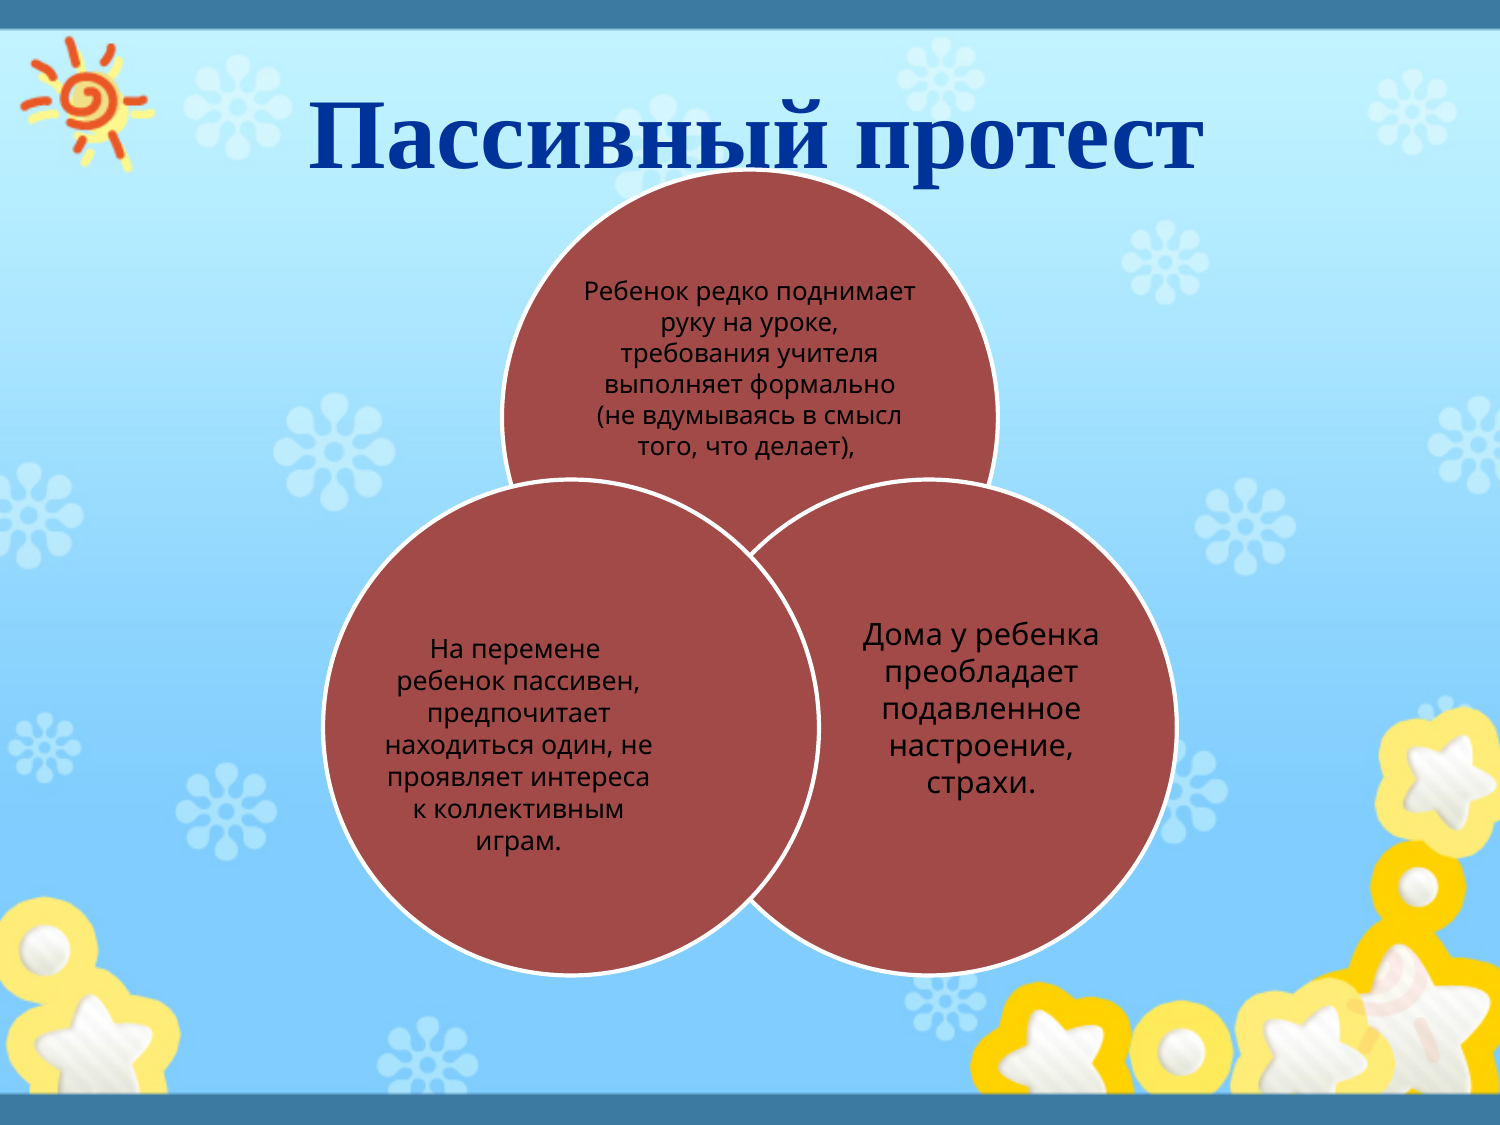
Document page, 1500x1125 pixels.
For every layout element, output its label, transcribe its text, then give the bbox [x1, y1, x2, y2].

title Пассивный протест [82, 35, 1432, 215]
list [74, 210, 1426, 1038]
picture [0, 0, 1500, 1125]
